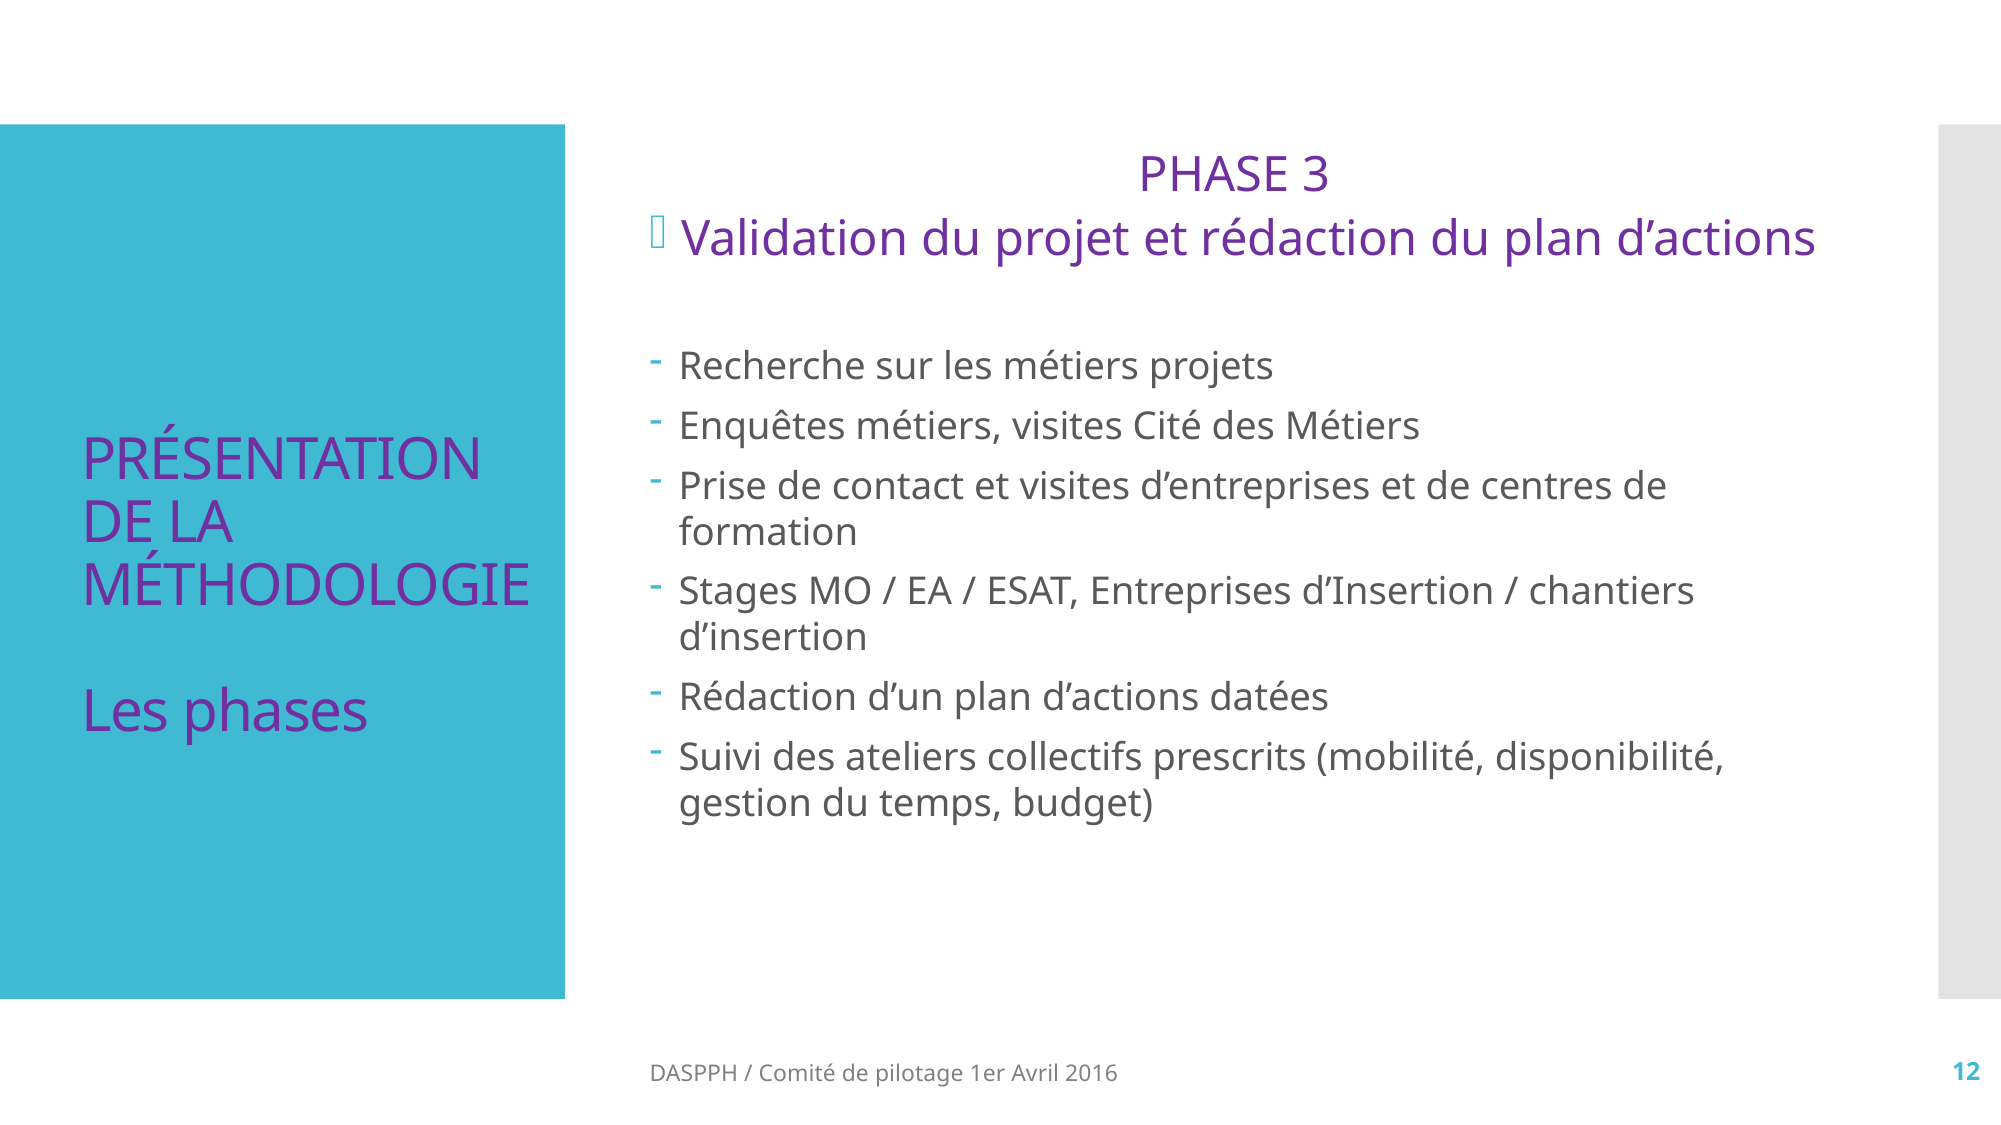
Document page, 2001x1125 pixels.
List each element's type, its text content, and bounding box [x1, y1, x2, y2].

list PHASE 3 Validation du projet et rédaction du plan d’actions Recherche sur les métiers projets Enquêtes métiers, visites Cité des Métiers Prise de contact et visites d’entreprises et de centres de formation Stages MO / EA / ESAT, Entreprises d’Insertion / chantiers d’insertion Rédaction d’un plan d’actions datées Suivi des ateliers collectifs prescrits (mobilité, disponibilité, gestion du temps, budget) [634, 141, 1835, 982]
slide_number 12 [1744, 1042, 1996, 1103]
text_box Présentation de la méthodologie Les phases [66, 209, 550, 964]
footer DASPPH / Comité de pilotage 1er Avril 2016 [634, 1042, 1605, 1103]
